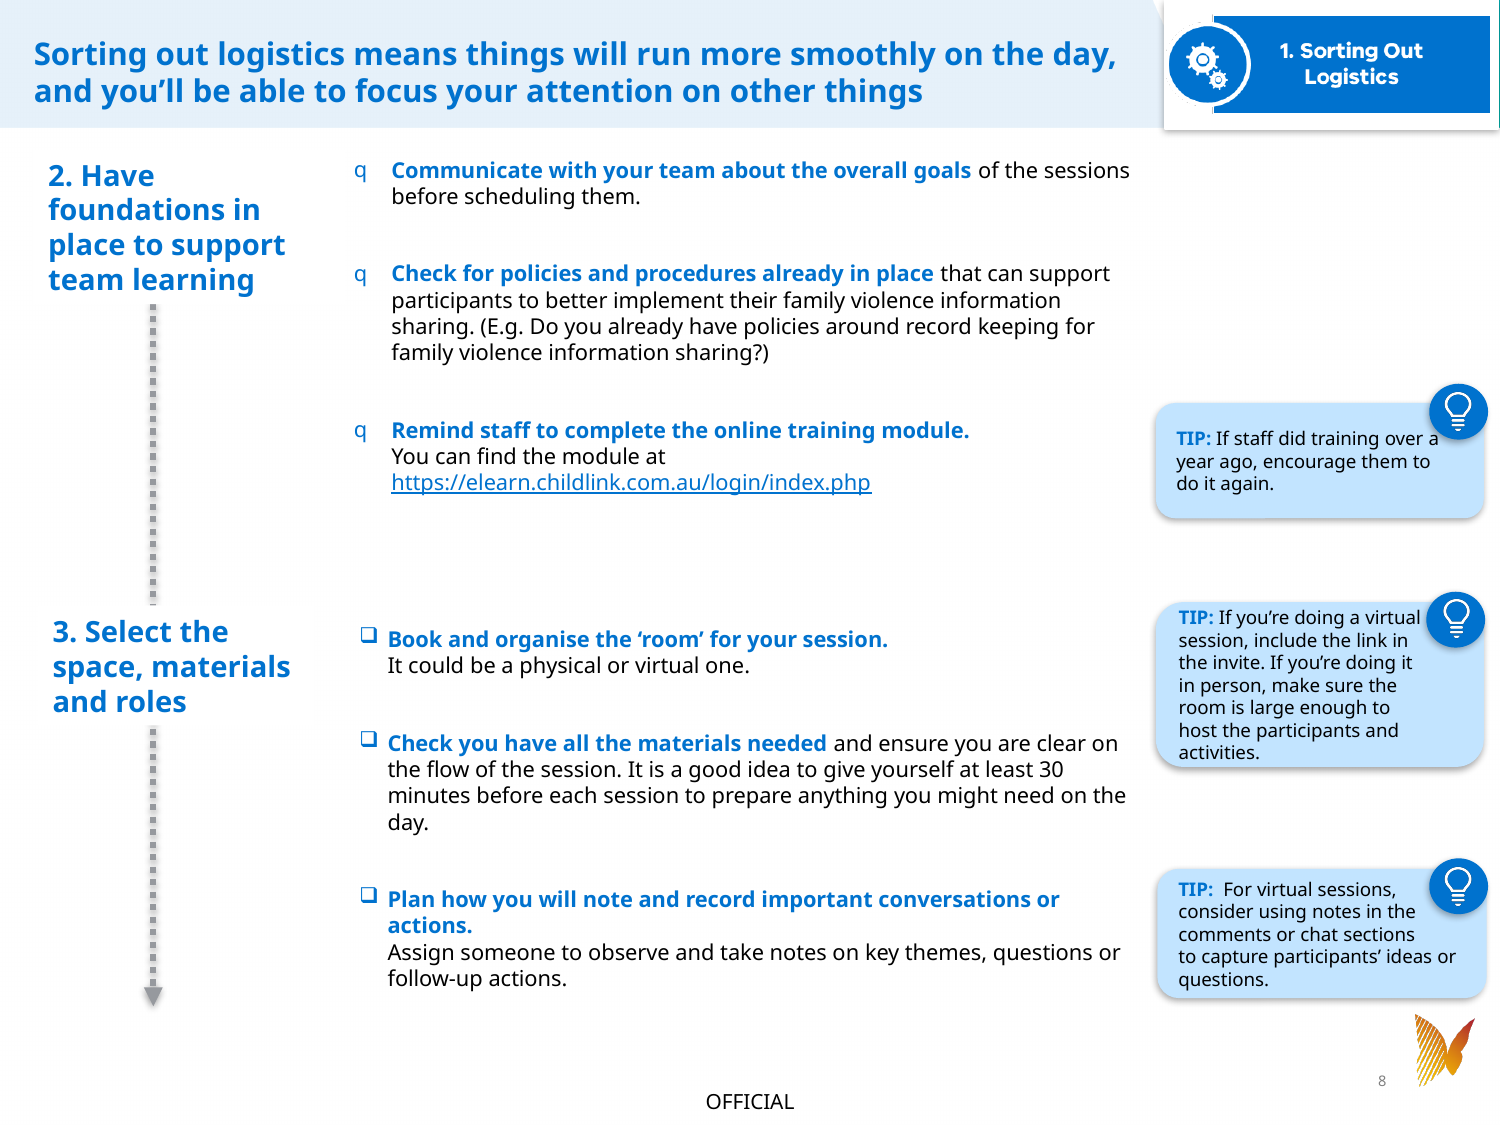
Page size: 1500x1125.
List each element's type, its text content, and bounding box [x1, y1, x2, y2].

text_box Communicate with your team about the overall goals of the sessions before scheduling them. Check for policies and procedures already in place that can support participants to better implement their family violence information sharing. (E.g. Do you already have policies around record keeping for family violence information sharing?) Remind staff to complete the online training module. You can find the module at https://elearn.childlink.com.au/login/index.php [339, 148, 1148, 506]
text_box TIP: If you’re doing a virtual session, include the link in the invite.​ If you’re doing it in person, make sure the room is large enough to host the participants and activities. ​ [1155, 601, 1485, 768]
text_box 3. Select the space, materials and roles [157, 605, 315, 726]
text_box Book and organise the ‘room’ for your session. It could be a physical or virtual one. Check you have all the materials needed and ensure you are clear on the flow of the session. It is a good idea to give yourself at least 30 minutes before each session to prepare anything you might need on the day. Plan how you will note and record important conversations or actions. Assign someone to observe and take notes on key themes, questions or follow-up actions. [344, 618, 1146, 1036]
text_box Sorting out logistics means things will run more smoothly on the day, and you’ll be able to focus your attention on other things [33, 22, 1153, 120]
slide_number 8 [1335, 1071, 1387, 1101]
text_box 3. Select the space, materials and roles [37, 605, 148, 726]
text_box [1442, 590, 1470, 594]
text_box TIP: If staff did training over a year ago, encourage them to do it again. [1155, 402, 1485, 520]
text_box TIP: ​For virtual sessions, consider using notes in the comments or chat sections to capture participants’ ideas or questions. [1156, 867, 1488, 999]
text_box [1164, 0, 1499, 130]
picture [0, 0, 1500, 1125]
text_box 2. Have foundations in place to support team learning [33, 149, 346, 305]
text_box [1442, 857, 1475, 862]
text_box [1441, 382, 1476, 388]
